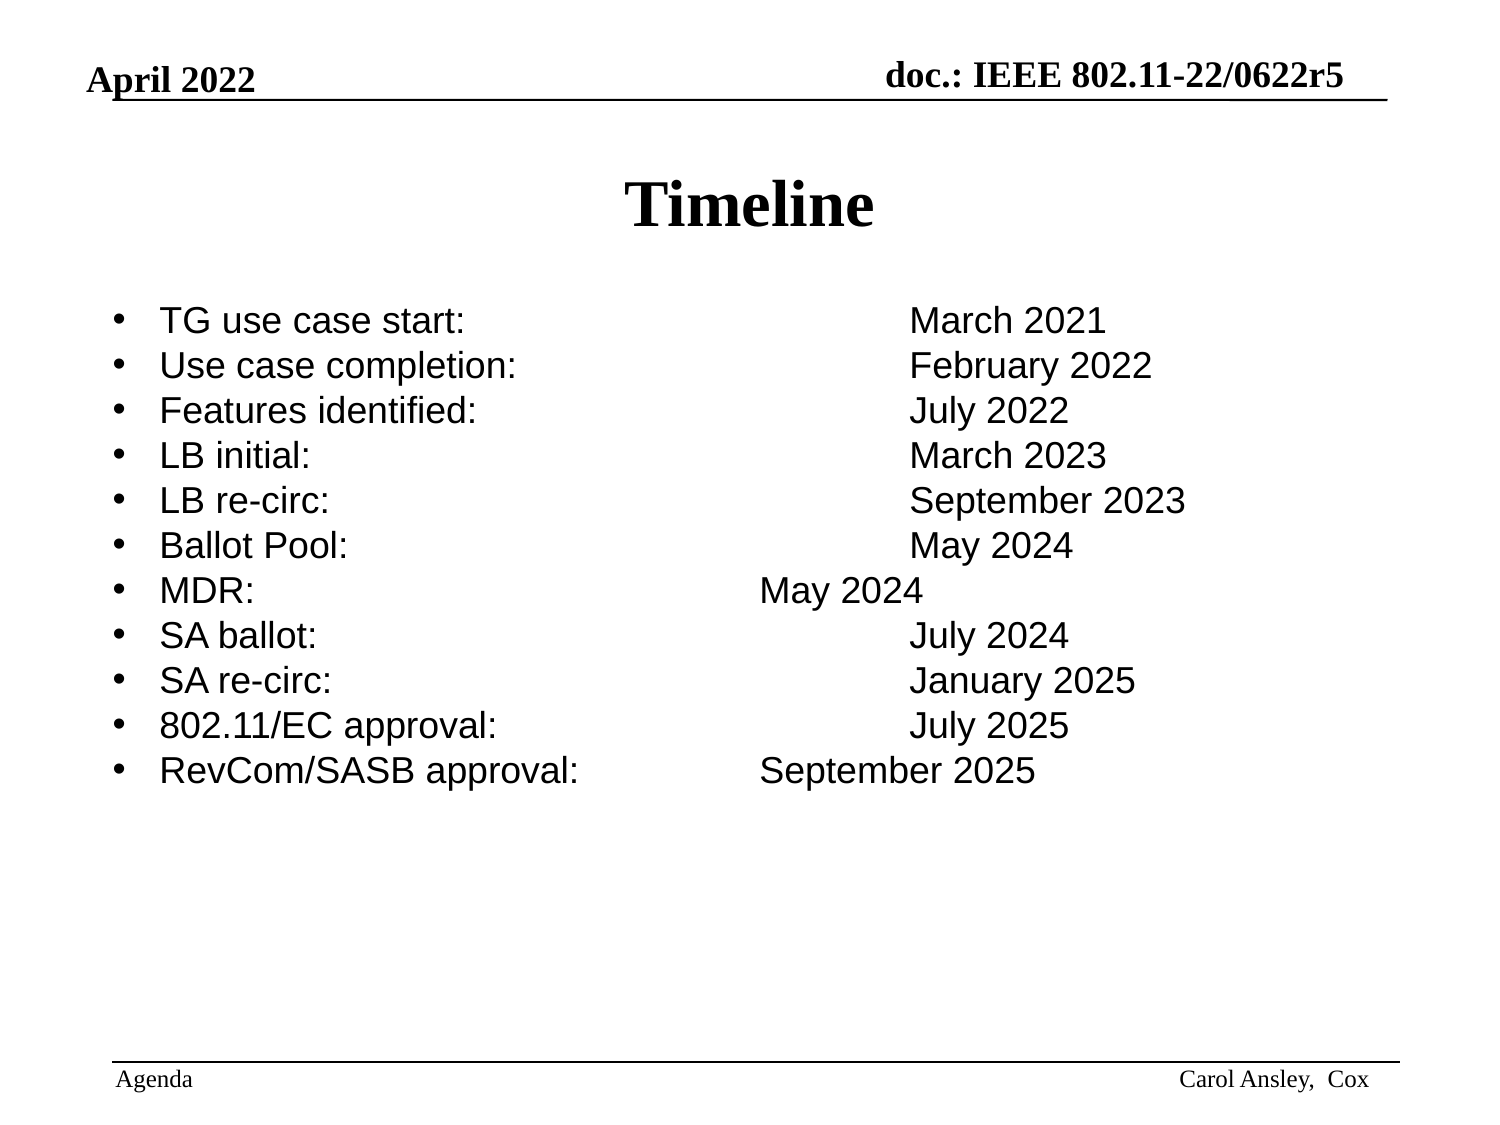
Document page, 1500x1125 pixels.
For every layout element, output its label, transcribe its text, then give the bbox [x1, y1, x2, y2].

list TG use case start: March 2021 Use case completion: February 2022 Features identified: July 2022 LB initial: March 2023 LB re-circ: September 2023 Ballot Pool: May 2024 MDR: May 2024 SA ballot: July 2024 SA re-circ: January 2025 802.11/EC approval: July 2025 RevCom/SASB approval: September 2025 [111, 286, 1388, 891]
title Timeline [111, 111, 1388, 286]
